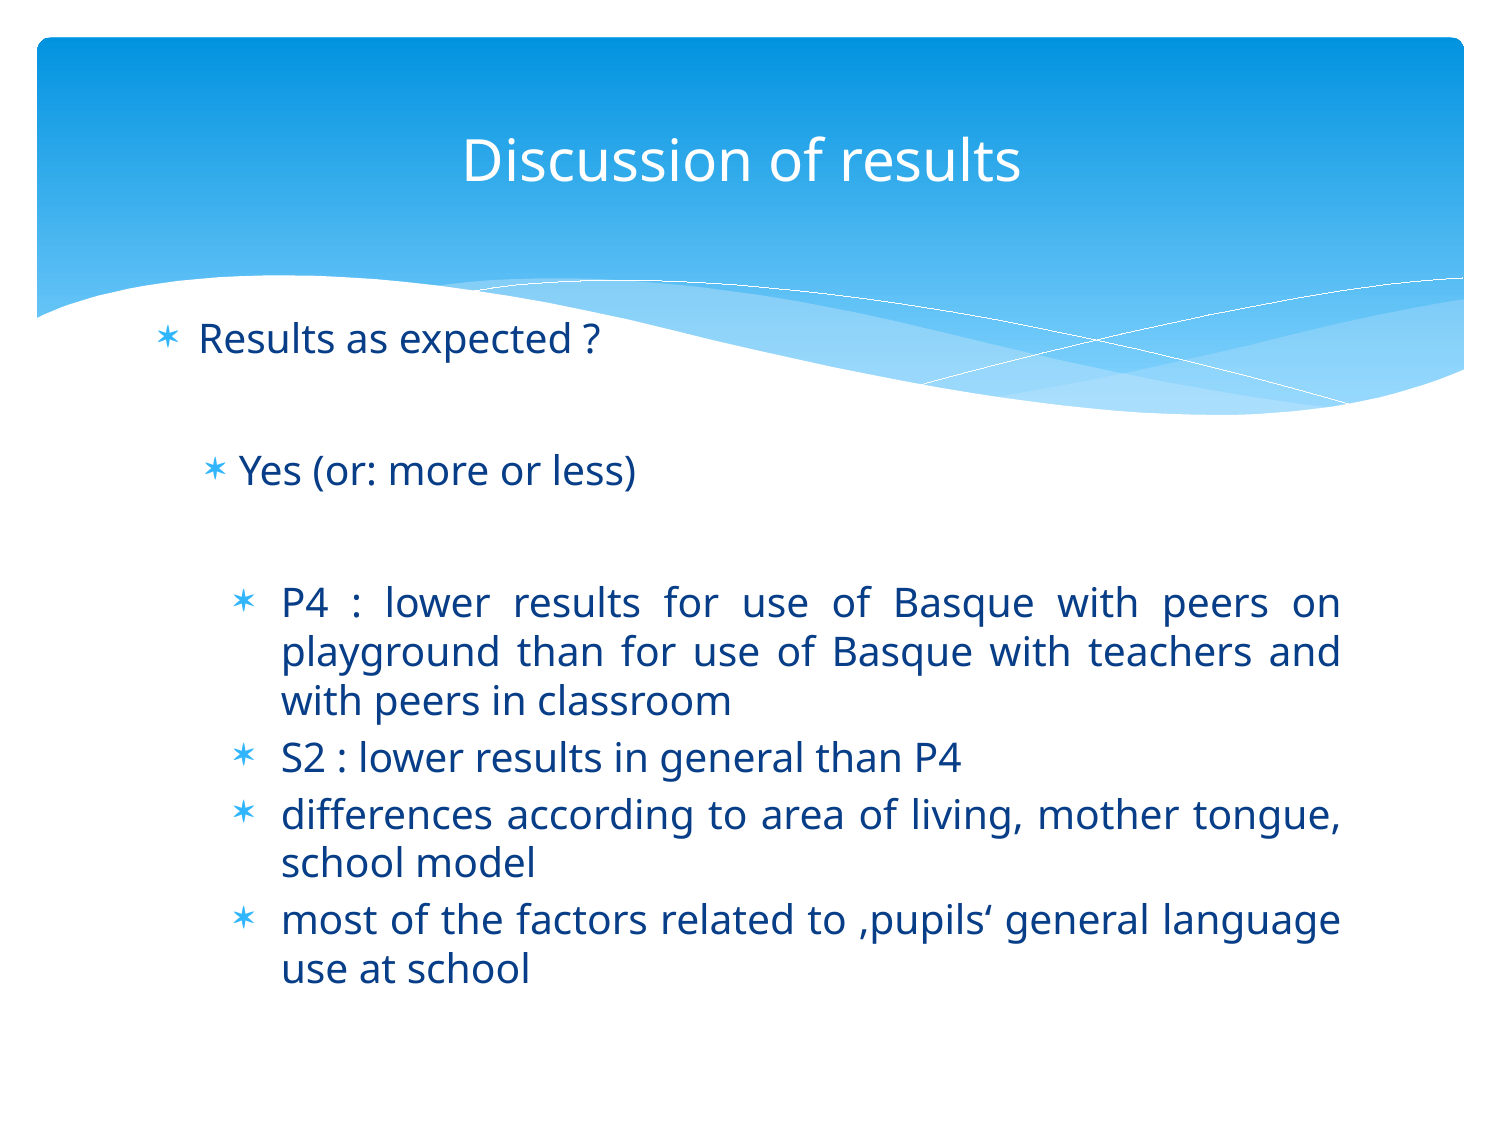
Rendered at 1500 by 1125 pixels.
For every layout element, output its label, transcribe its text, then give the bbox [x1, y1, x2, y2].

title Discussion of results [75, 55, 1425, 261]
list Results as expected ? Yes (or: more or less) P4 : lower results for use of Basque with peers on playground than for use of Basque with teachers and with peers in classroom S2 : lower results in general than P4 differences according to area of living, mother tongue, school model most of the factors related to ‚pupils‘ general language use at school [143, 305, 1359, 1005]
